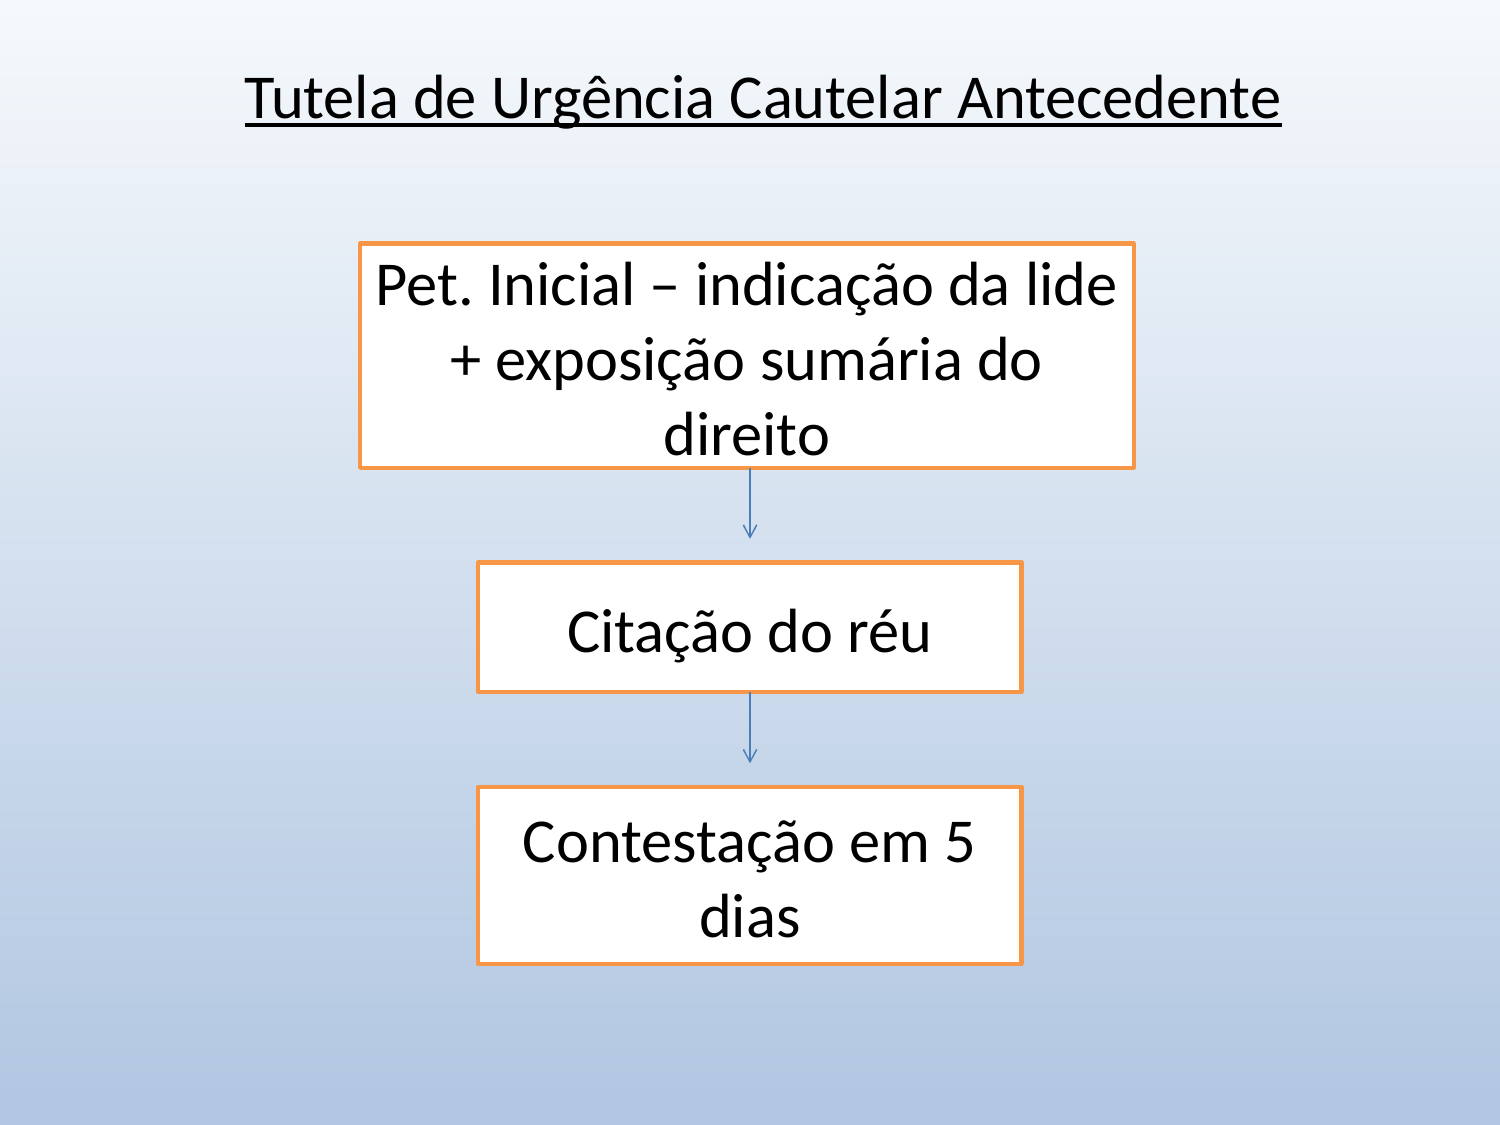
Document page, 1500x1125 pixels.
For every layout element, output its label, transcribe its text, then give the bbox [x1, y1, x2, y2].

text_box Pet. Inicial – indicação da lide + exposição sumária do direito [358, 241, 1136, 470]
title Tutela de Urgência Cautelar Antecedente [88, 0, 1439, 188]
text_box Contestação em 5 dias [476, 785, 1024, 966]
text_box Citação do réu [476, 560, 1024, 694]
